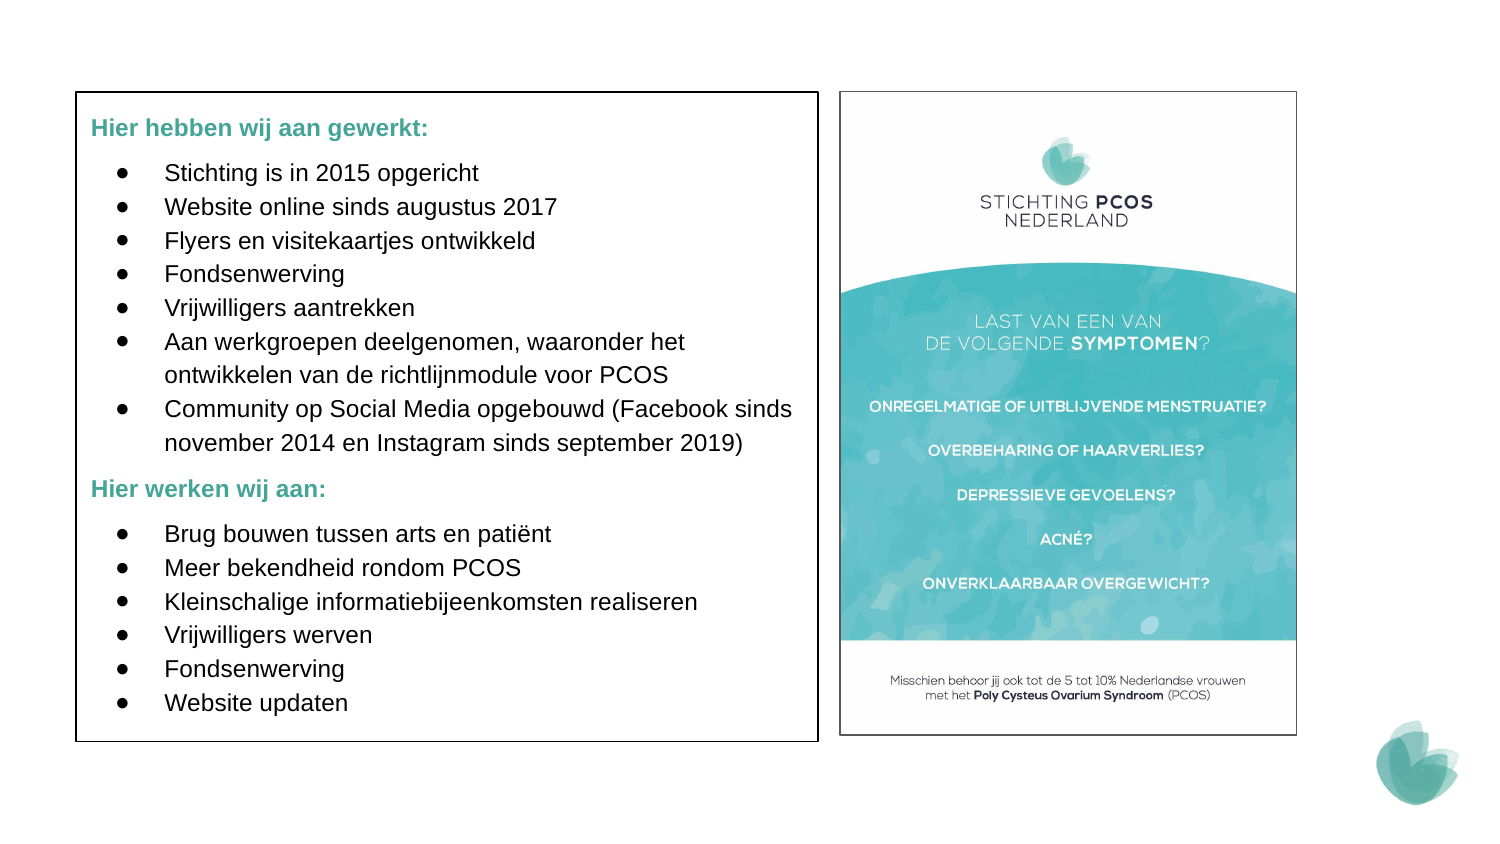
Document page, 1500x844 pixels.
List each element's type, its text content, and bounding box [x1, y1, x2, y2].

picture [840, 92, 1297, 735]
text_box Hier hebben wij aan gewerkt: Stichting is in 2015 opgericht Website online sinds augustus 2017 Flyers en visitekaartjes ontwikkeld Fondsenwerving Vrijwilligers aantrekken Aan werkgroepen deelgenomen, waaronder het ontwikkelen van de richtlijnmodule voor PCOS Community op Social Media opgebouwd (Facebook sinds november 2014 en Instagram sinds september 2019) Hier werken wij aan: Brug bouwen tussen arts en patiënt Meer bekendheid rondom PCOS Kleinschalige informatiebijeenkomsten realiseren Vrijwilligers werven Fondsenwerving Website updaten [75, 92, 818, 742]
picture [1360, 699, 1474, 815]
